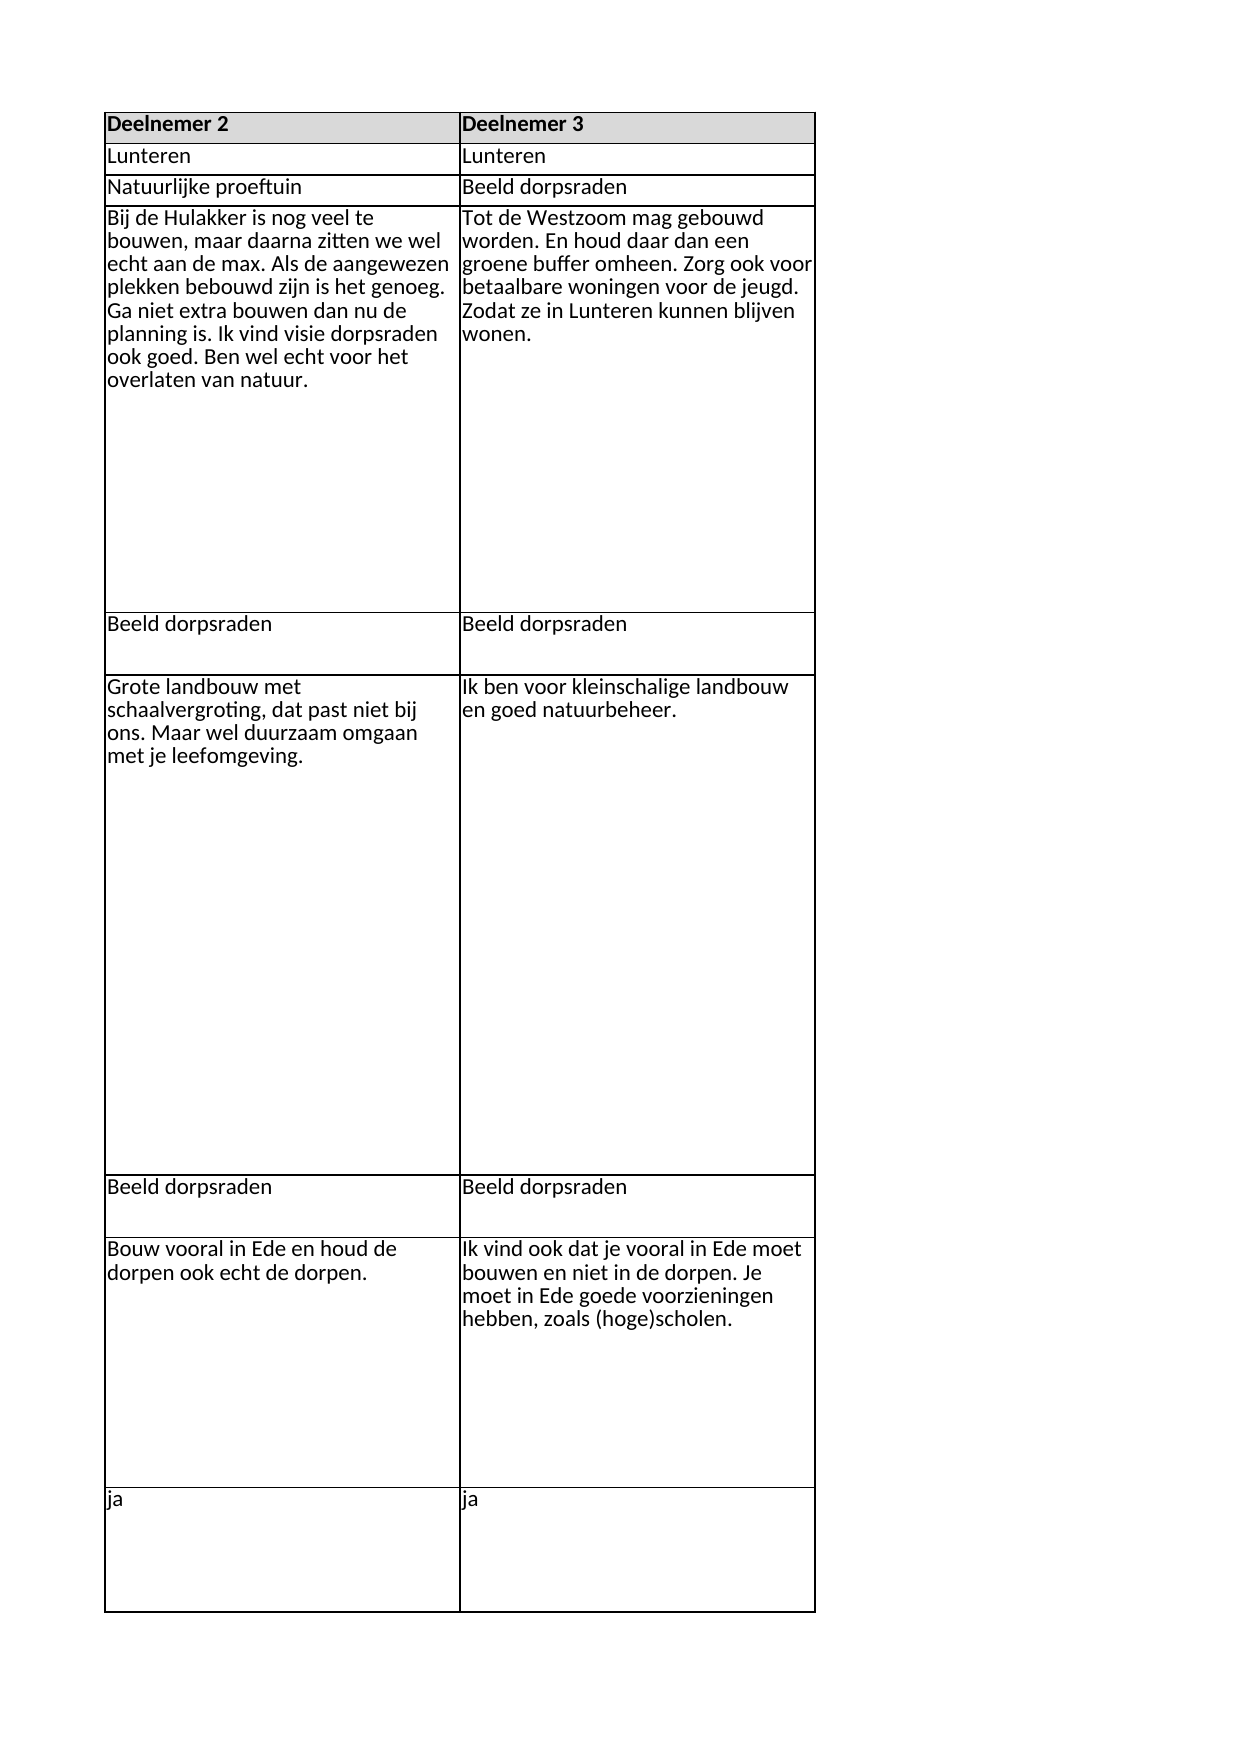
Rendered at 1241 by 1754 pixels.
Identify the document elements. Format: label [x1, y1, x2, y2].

table_header [106, 113, 459, 143]
table_header [461, 113, 814, 143]
